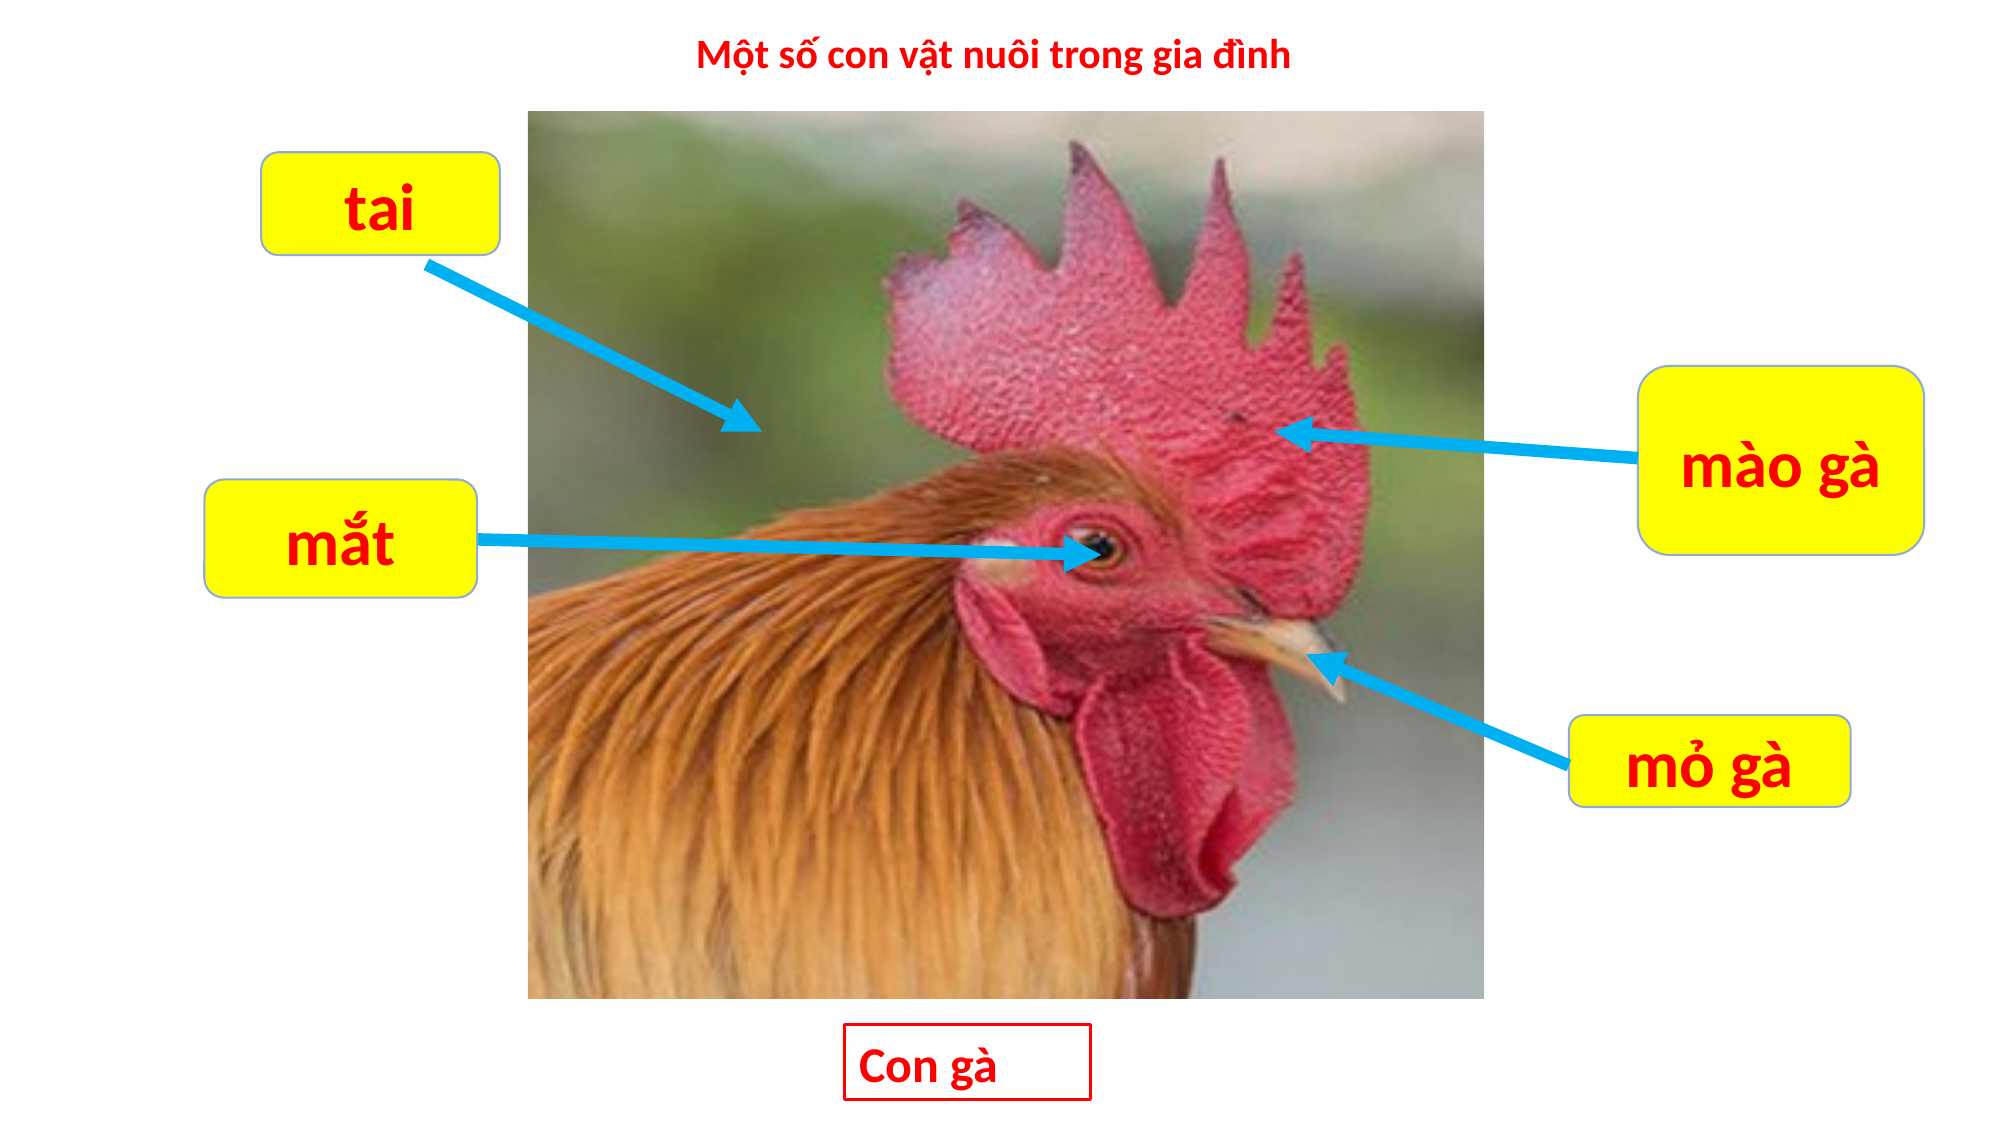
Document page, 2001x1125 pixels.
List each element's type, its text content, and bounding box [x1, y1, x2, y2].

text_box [1274, 431, 1638, 459]
text_box mào gà [1636, 364, 1926, 556]
text_box Con gà [844, 1024, 1091, 1100]
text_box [1306, 654, 1569, 766]
text_box tai [260, 151, 501, 257]
text_box mắt [203, 478, 479, 599]
picture [527, 111, 1485, 999]
text_box mỏ gà [1567, 714, 1852, 809]
text_box Một số con vật nuôi trong gia đình [681, 19, 1399, 85]
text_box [426, 264, 763, 432]
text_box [477, 539, 1102, 555]
